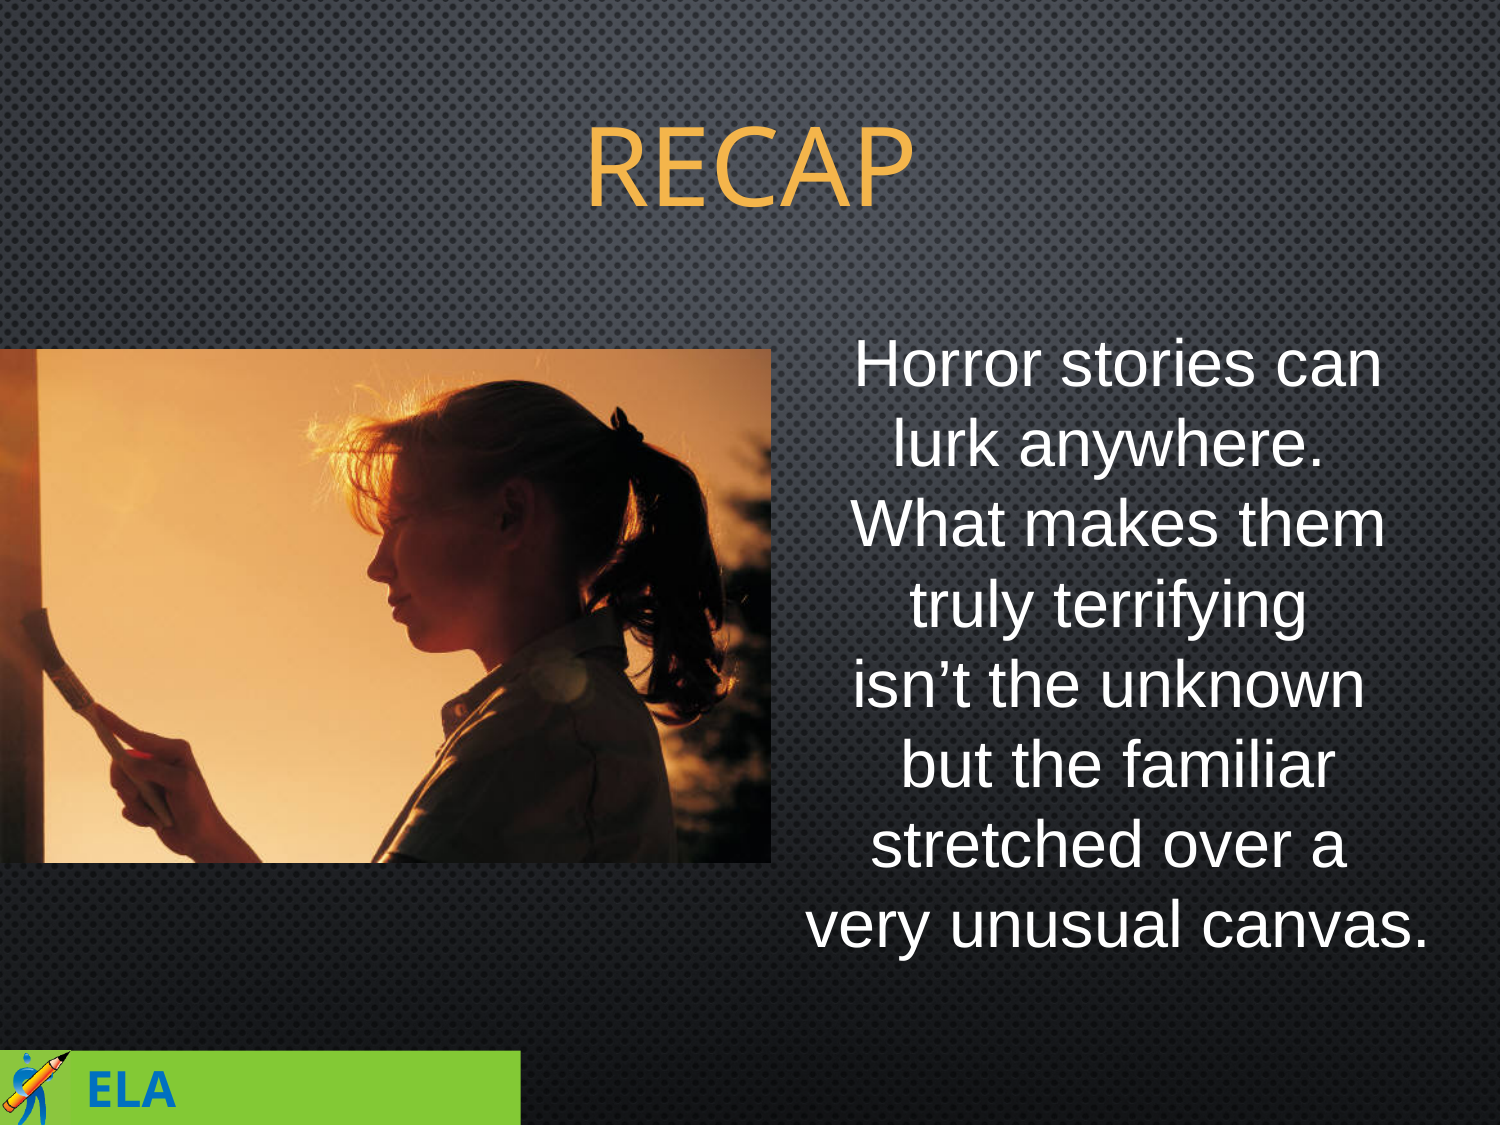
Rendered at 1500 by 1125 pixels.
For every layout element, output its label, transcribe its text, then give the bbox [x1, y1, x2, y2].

picture [0, 349, 771, 863]
title RECAP [137, 87, 1375, 238]
picture [0, 1050, 71, 1125]
subtitle Horror stories can lurk anywhere. What makes them truly terrifying isn’t the unknown but the familiar stretched over a very unusual canvas. [787, 312, 1450, 1000]
text_box ELA CONNECTIONS [71, 1050, 521, 1125]
